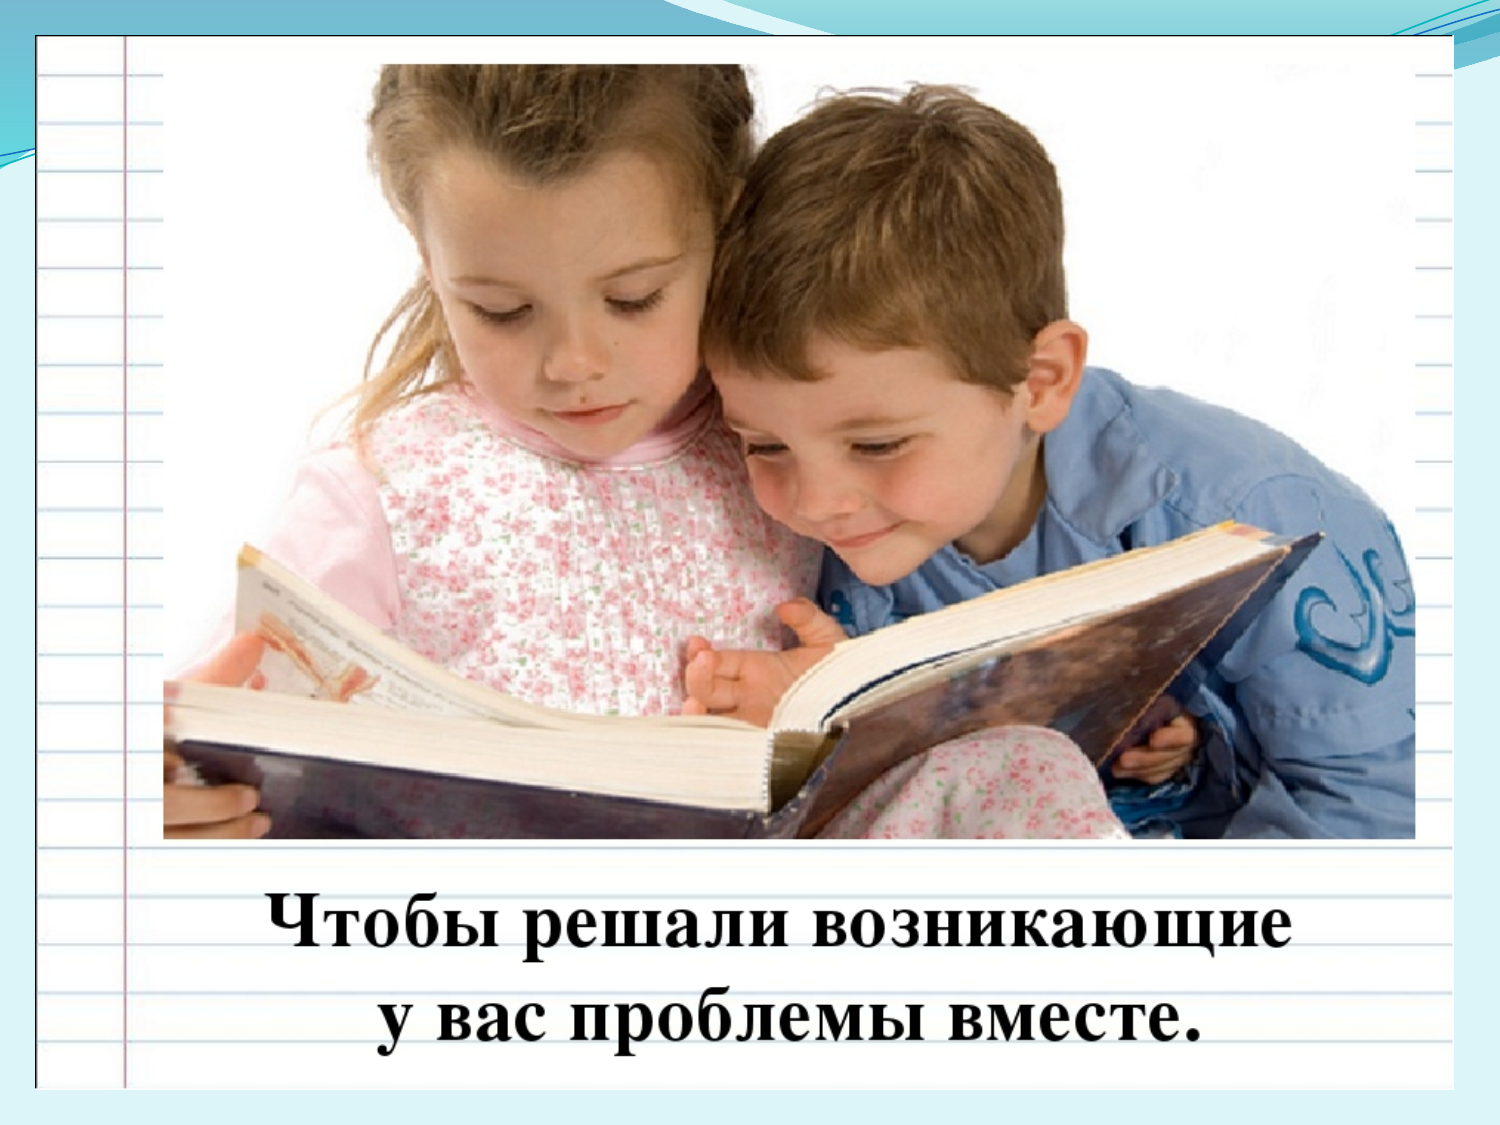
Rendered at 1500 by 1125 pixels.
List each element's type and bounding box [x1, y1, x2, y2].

picture [34, 34, 1454, 1091]
